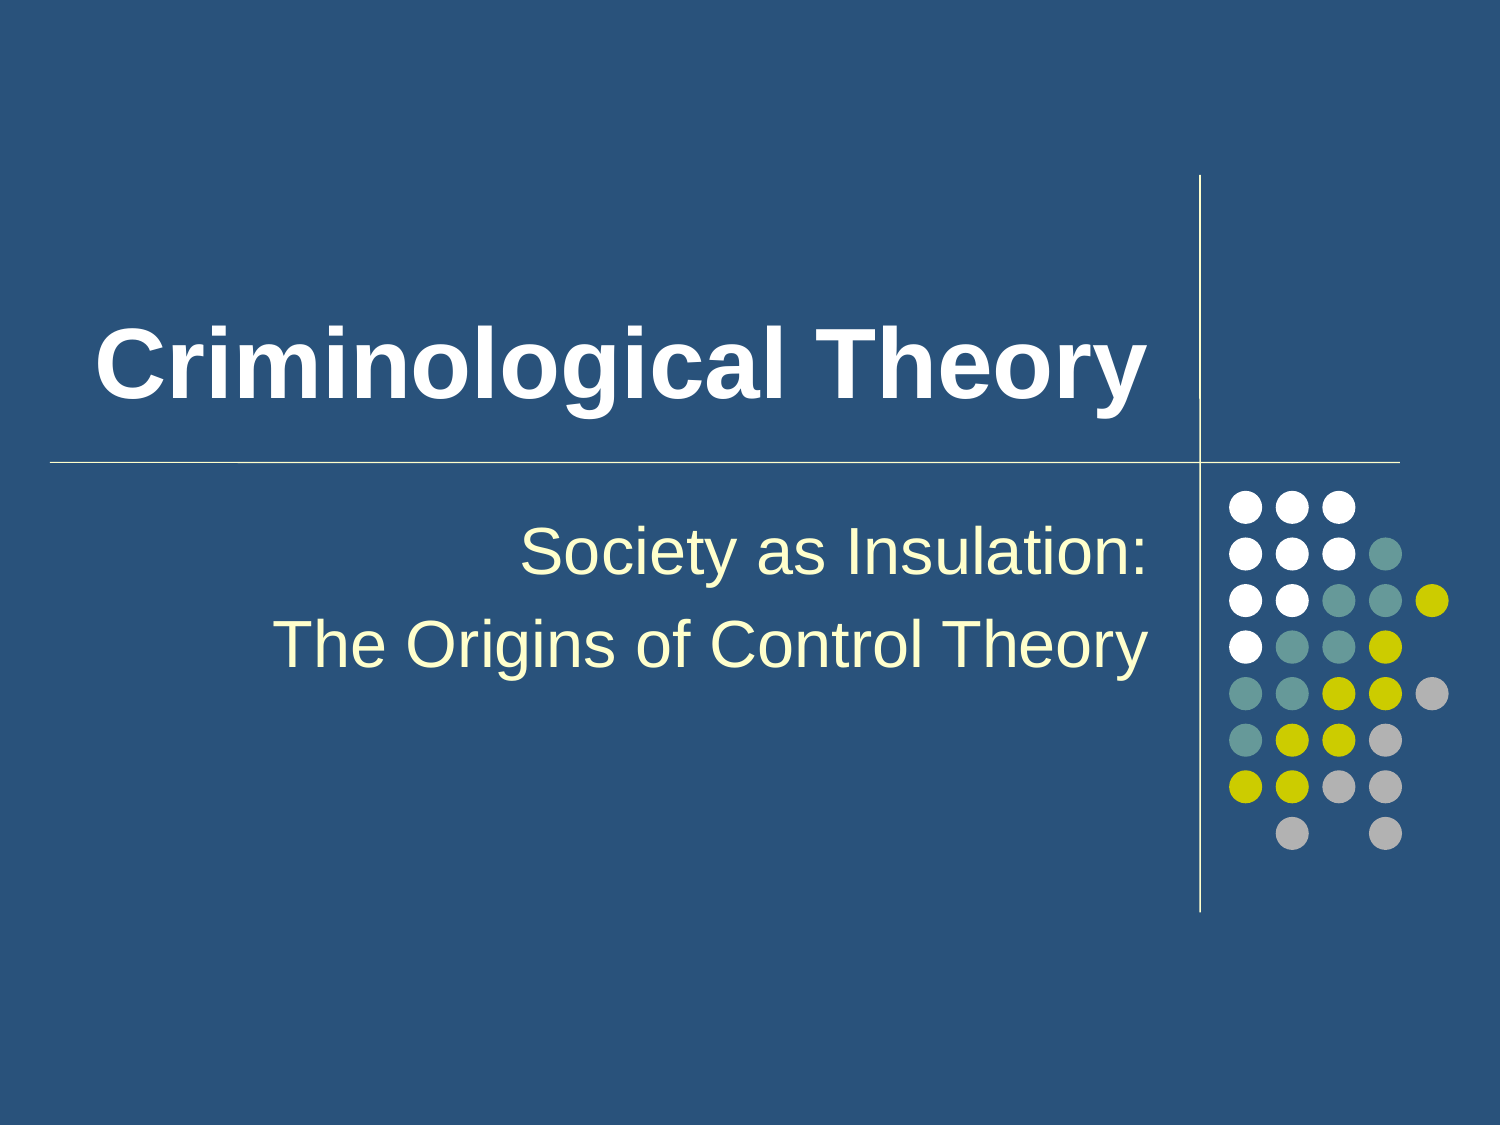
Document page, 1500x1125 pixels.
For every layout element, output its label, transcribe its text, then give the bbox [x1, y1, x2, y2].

title Criminological Theory [51, 76, 1165, 427]
subtitle Society as Insulation: The Origins of Control Theory [139, 499, 1165, 888]
